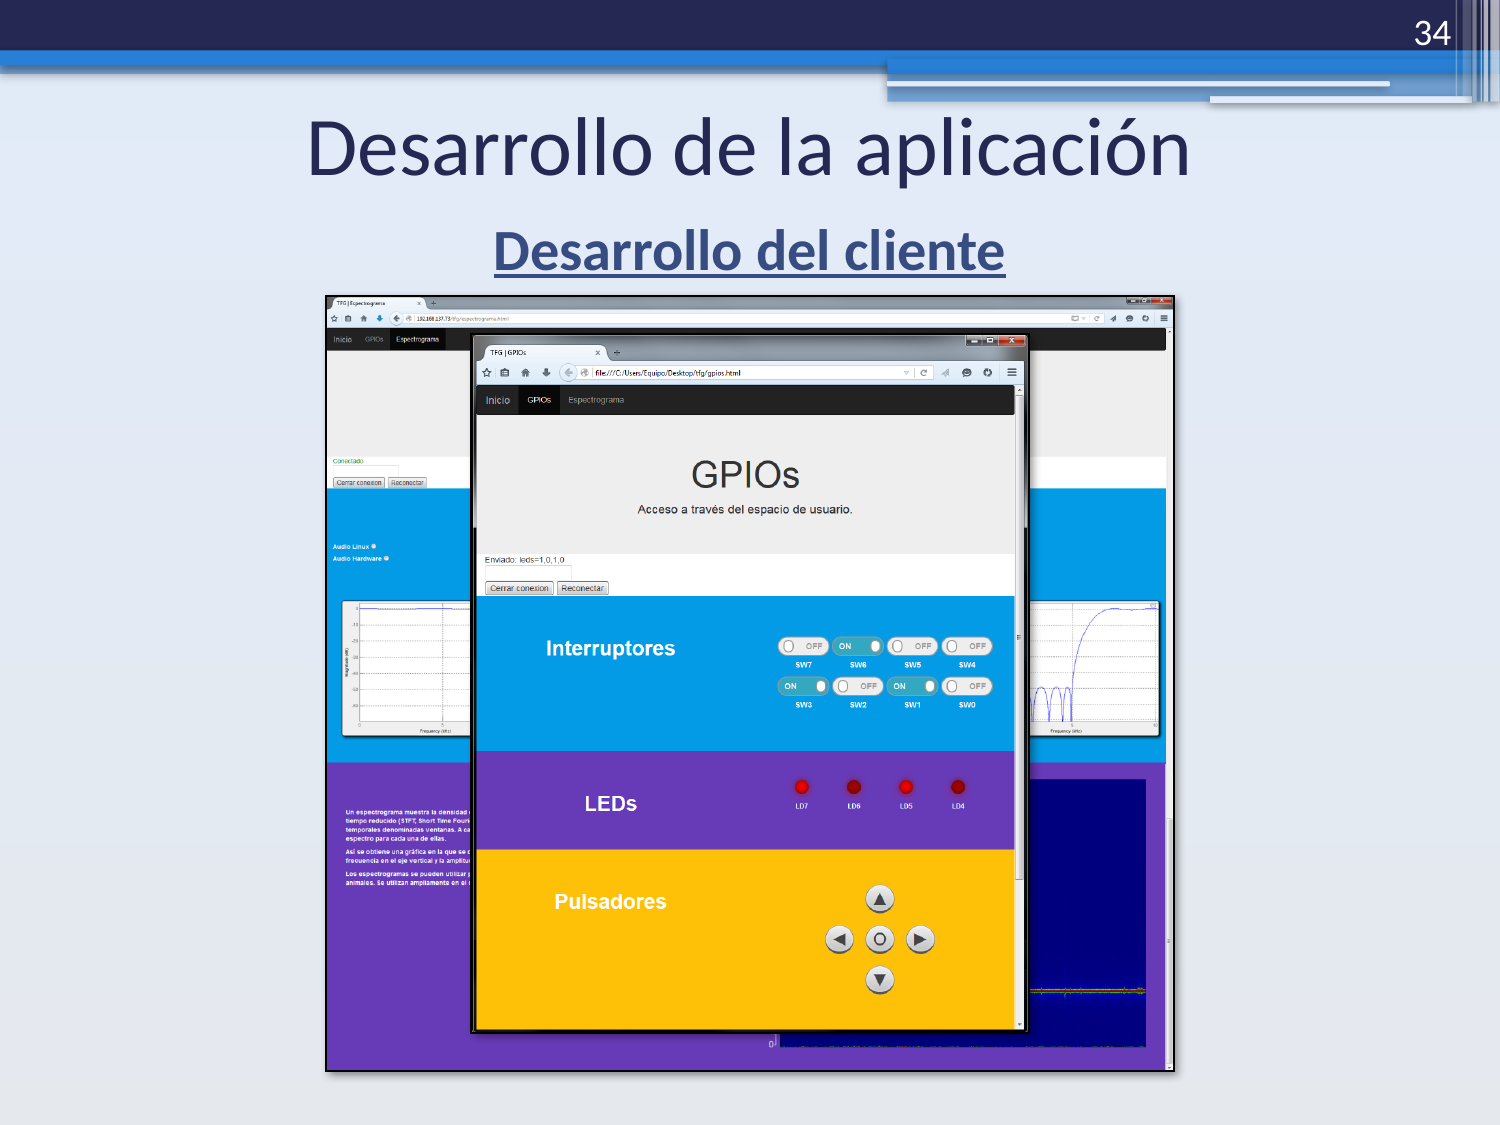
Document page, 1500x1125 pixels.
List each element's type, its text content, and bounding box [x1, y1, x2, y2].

text_box Desarrollo del cliente [478, 204, 1022, 290]
slide_number 34 [1341, 0, 1466, 61]
picture [326, 296, 1174, 1070]
title Desarrollo de la aplicación [75, 54, 1425, 230]
